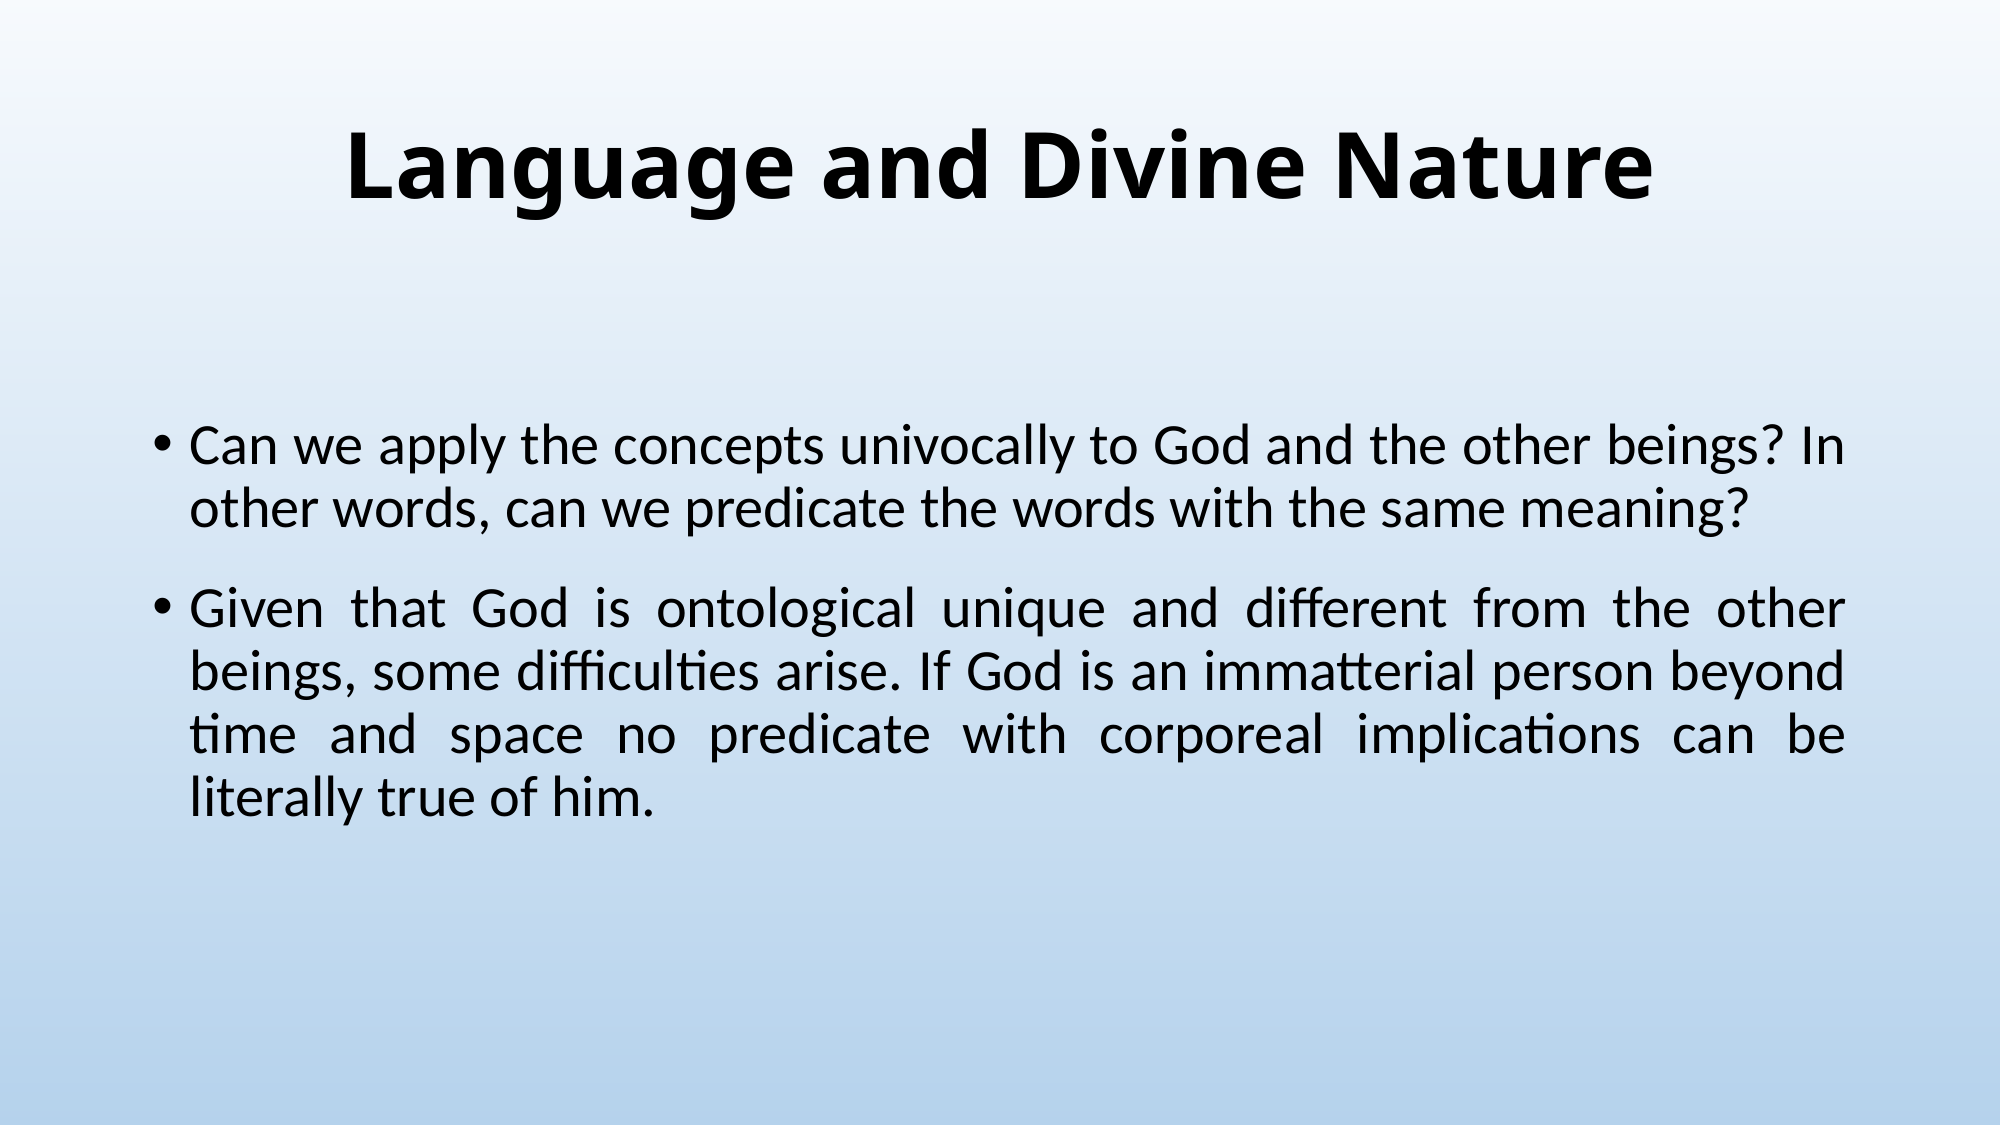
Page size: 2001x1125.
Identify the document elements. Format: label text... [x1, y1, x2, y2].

list Can we apply the concepts univocally to God and the other beings? In other words, can we predicate the words with the same meaning? Given that God is ontological unique and different from the other beings, some difficulties arise. If God is an immatterial person beyond time and space no predicate with corporeal implications can be literally true of him. [137, 299, 1863, 1014]
title Language and Divine Nature [137, 59, 1863, 278]
